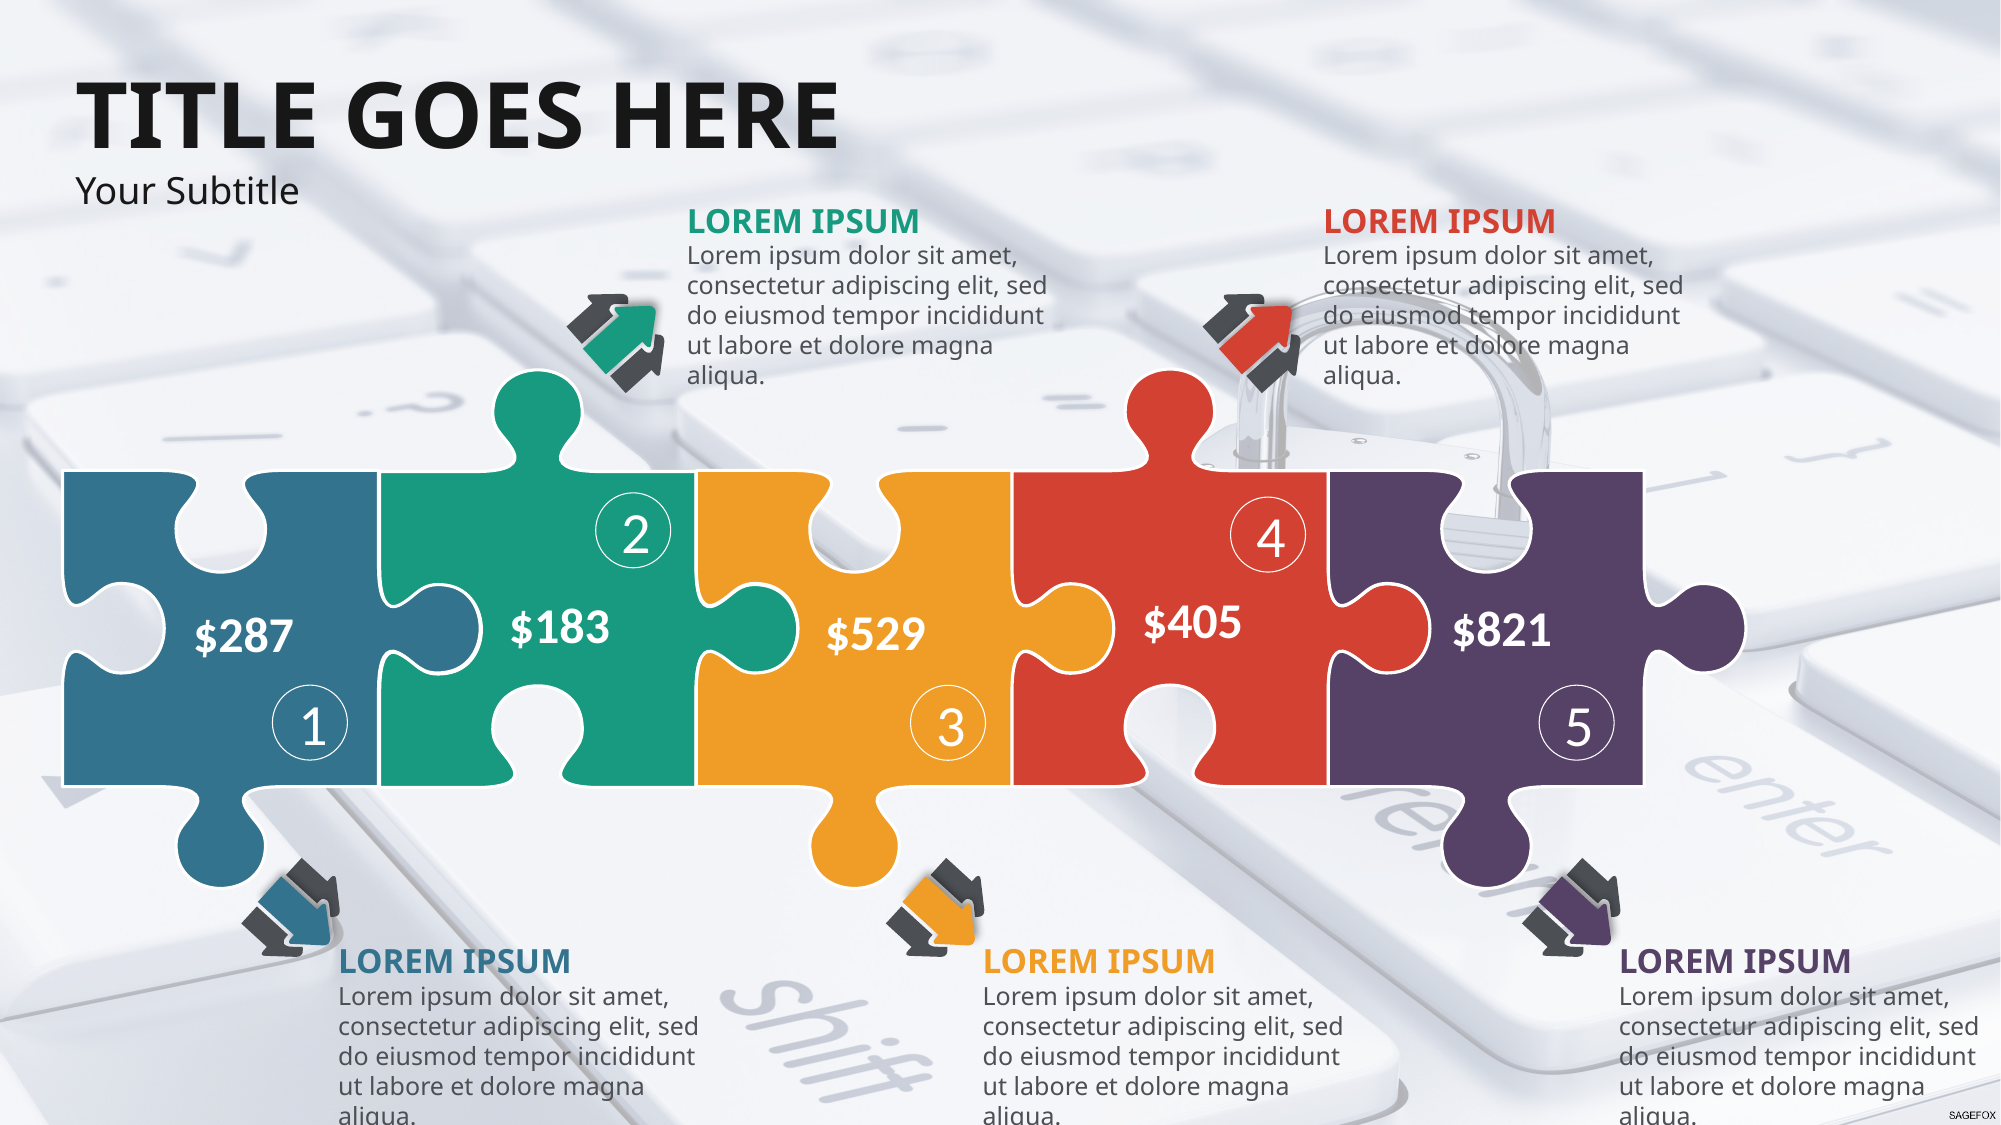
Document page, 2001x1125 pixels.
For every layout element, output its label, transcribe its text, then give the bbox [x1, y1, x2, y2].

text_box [696, 470, 1126, 900]
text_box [244, 900, 355, 957]
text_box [1205, 294, 1316, 357]
text_box [0, 0, 2000, 1125]
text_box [379, 358, 810, 788]
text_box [569, 294, 680, 358]
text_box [1011, 357, 1442, 787]
text_box LOREM IPSUM Lorem ipsum dolor sit amet, consectetur adipiscing elit, sed do eiusmod tempor incididunt ut labore et dolore magna aliqua. [676, 195, 1081, 395]
text_box LOREM IPSUM Lorem ipsum dolor sit amet, consectetur adipiscing elit, sed do eiusmod tempor incididunt ut labore et dolore magna aliqua. [1313, 195, 1717, 395]
text_box LOREM IPSUM Lorem ipsum dolor sit amet, consectetur adipiscing elit, sed do eiusmod tempor incididunt ut labore et dolore magna aliqua. [1608, 935, 2000, 1125]
text_box LOREM IPSUM Lorem ipsum dolor sit amet, consectetur adipiscing elit, sed do eiusmod tempor incididunt ut labore et dolore magna aliqua. [972, 935, 1377, 1125]
text_box TITLE GOES HERE Your Subtitle [60, 49, 1036, 220]
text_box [888, 900, 999, 957]
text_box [1328, 470, 1758, 900]
text_box LOREM IPSUM Lorem ipsum dolor sit amet, consectetur adipiscing elit, sed do eiusmod tempor incididunt ut labore et dolore magna aliqua. [328, 935, 732, 1125]
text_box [62, 470, 492, 900]
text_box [1524, 900, 1635, 957]
